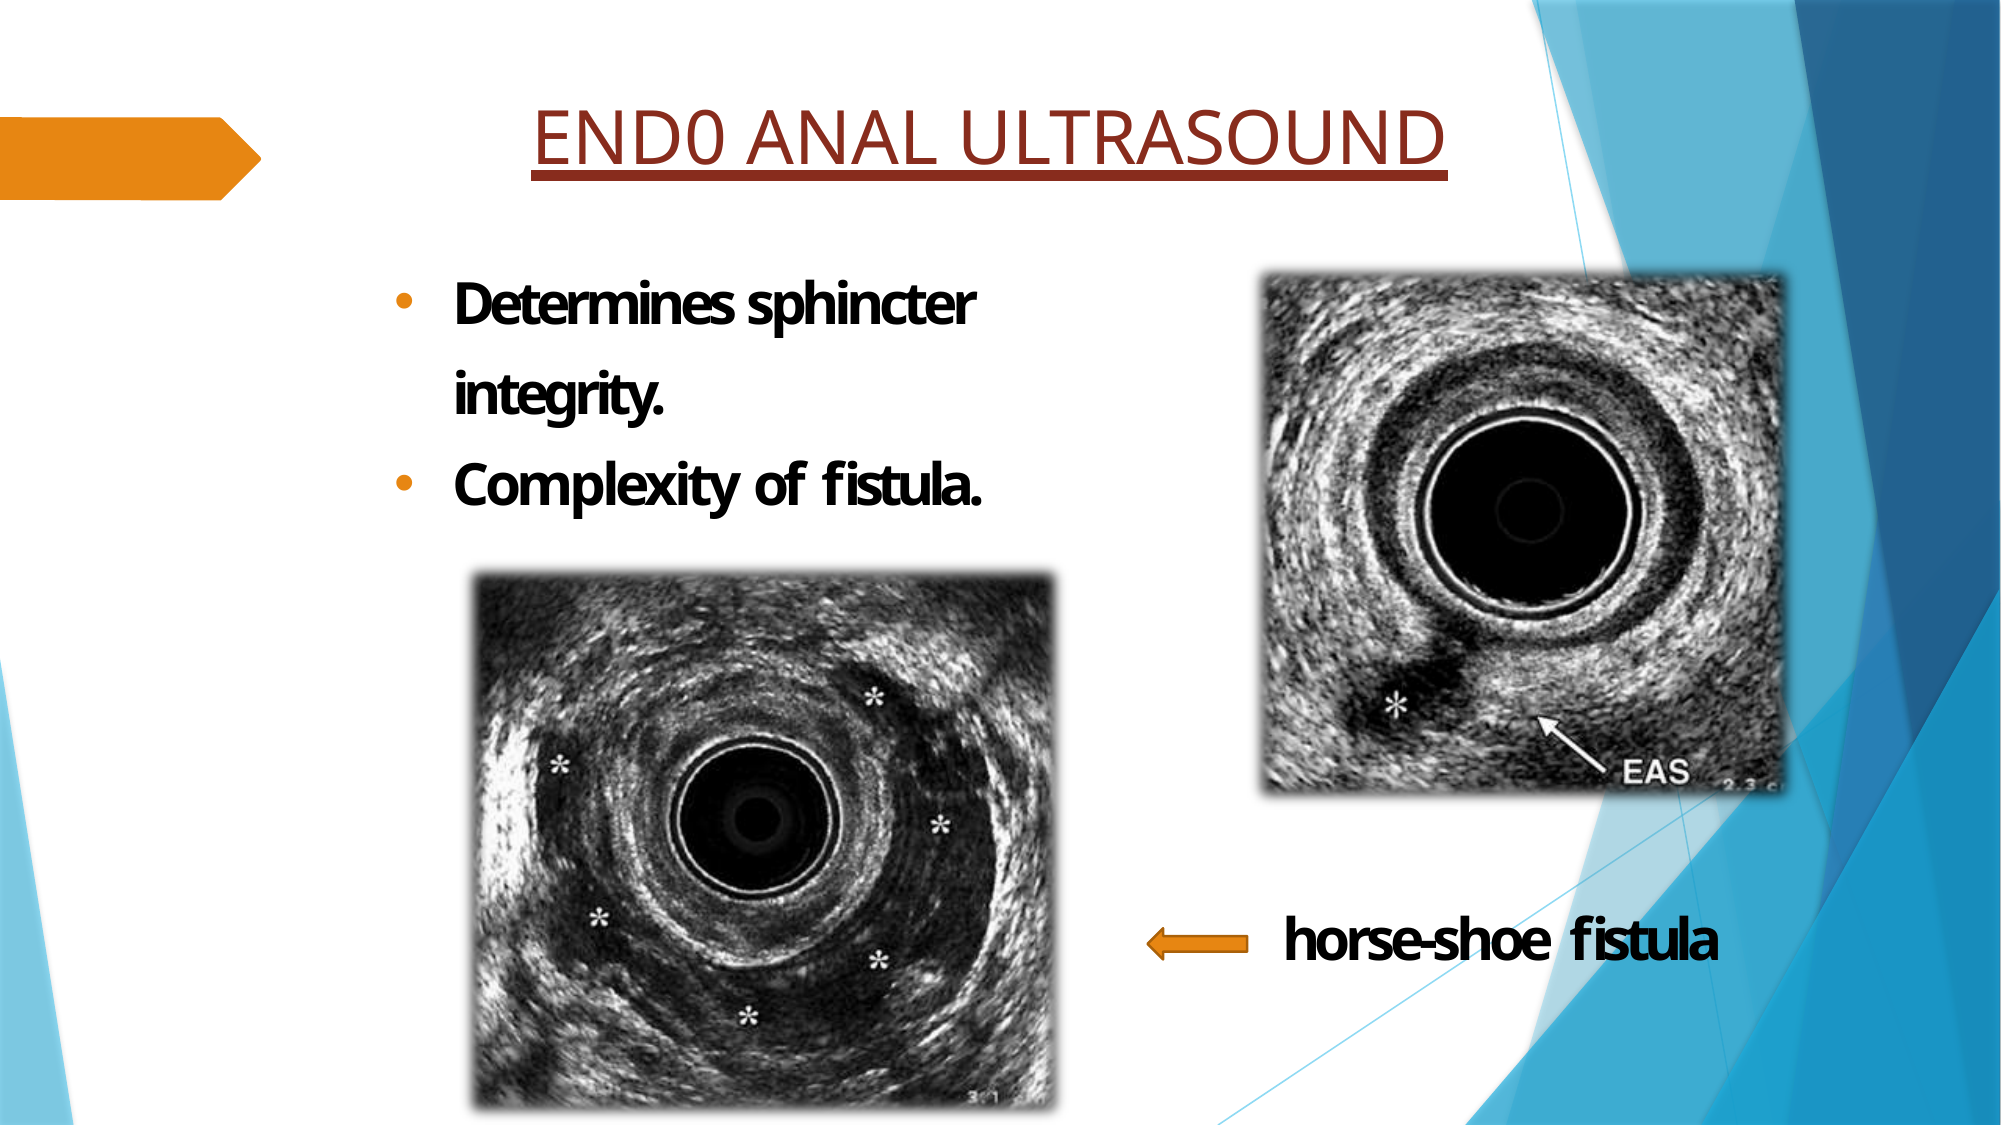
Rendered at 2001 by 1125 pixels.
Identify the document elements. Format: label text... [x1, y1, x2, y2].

title END0 ANAL ULTRASOUND [529, 87, 1617, 278]
text_box Determines sphincter integrity. Complexity of fistula. [394, 242, 1049, 518]
text_box horse-shoe fistula [1280, 900, 1776, 972]
text_box [458, 558, 1070, 1125]
text_box [0, 117, 262, 201]
text_box [1247, 259, 1801, 810]
text_box [1147, 928, 1248, 960]
